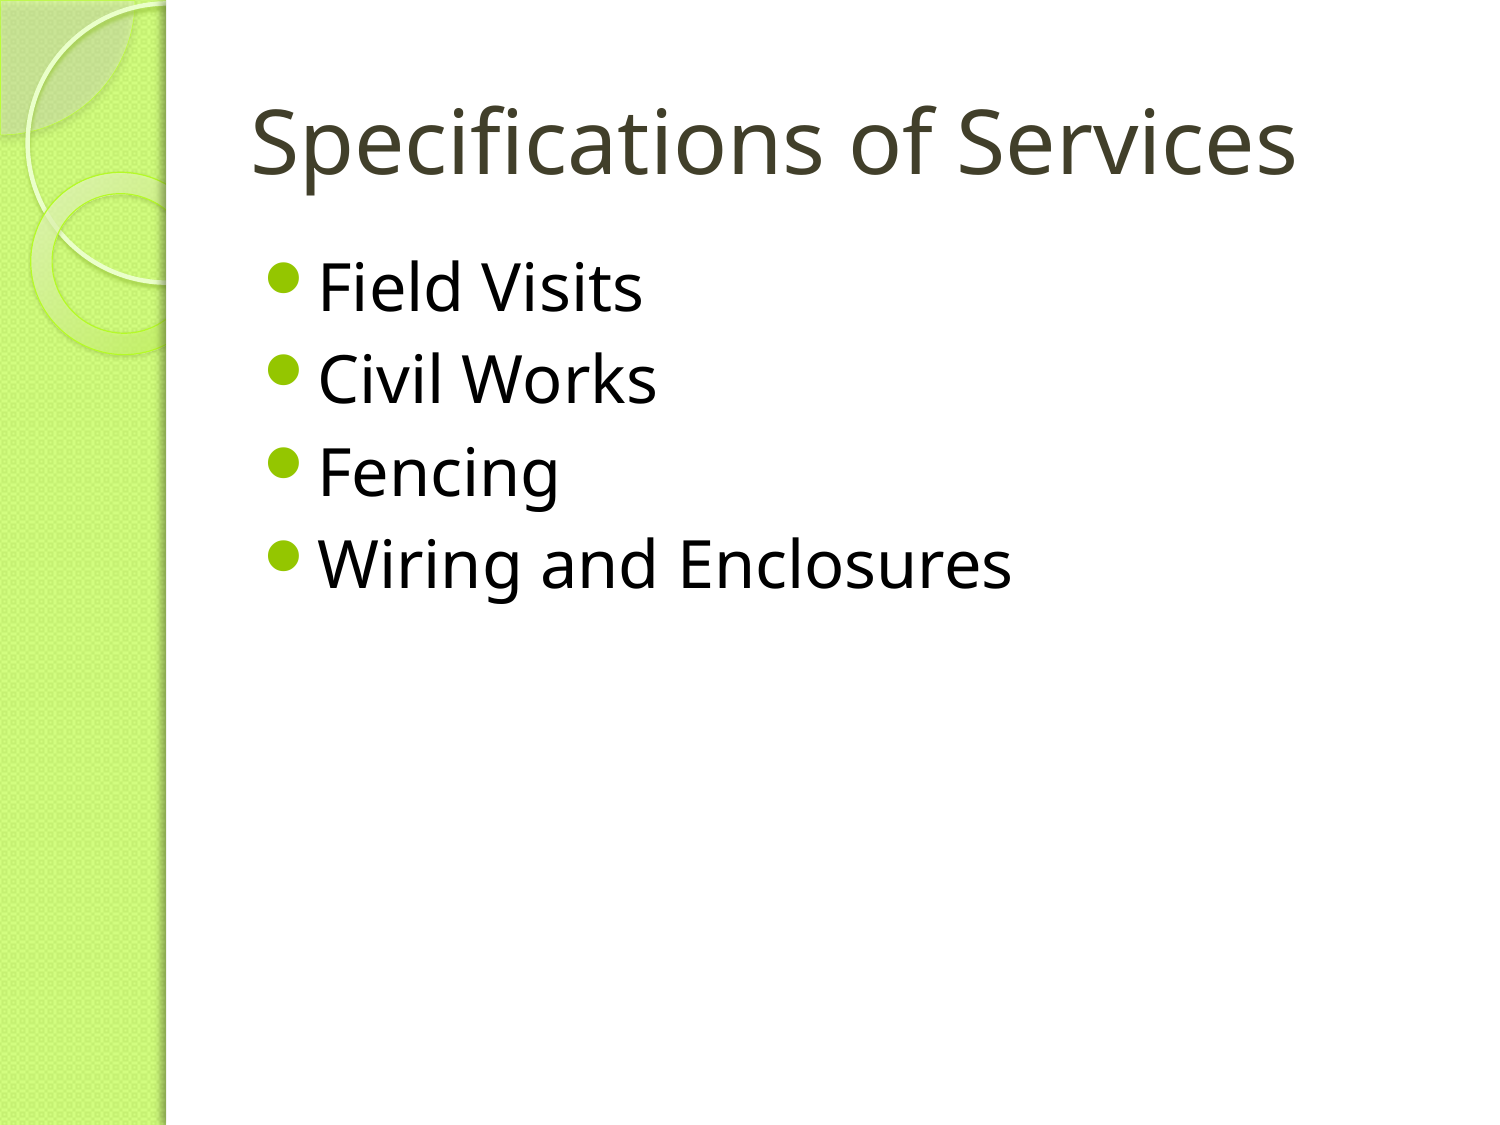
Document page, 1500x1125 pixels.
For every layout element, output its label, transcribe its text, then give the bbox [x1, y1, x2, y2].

list Field Visits Civil Works Fencing Wiring and Enclosures [235, 237, 1466, 1025]
title Specifications of Services [235, 45, 1466, 233]
